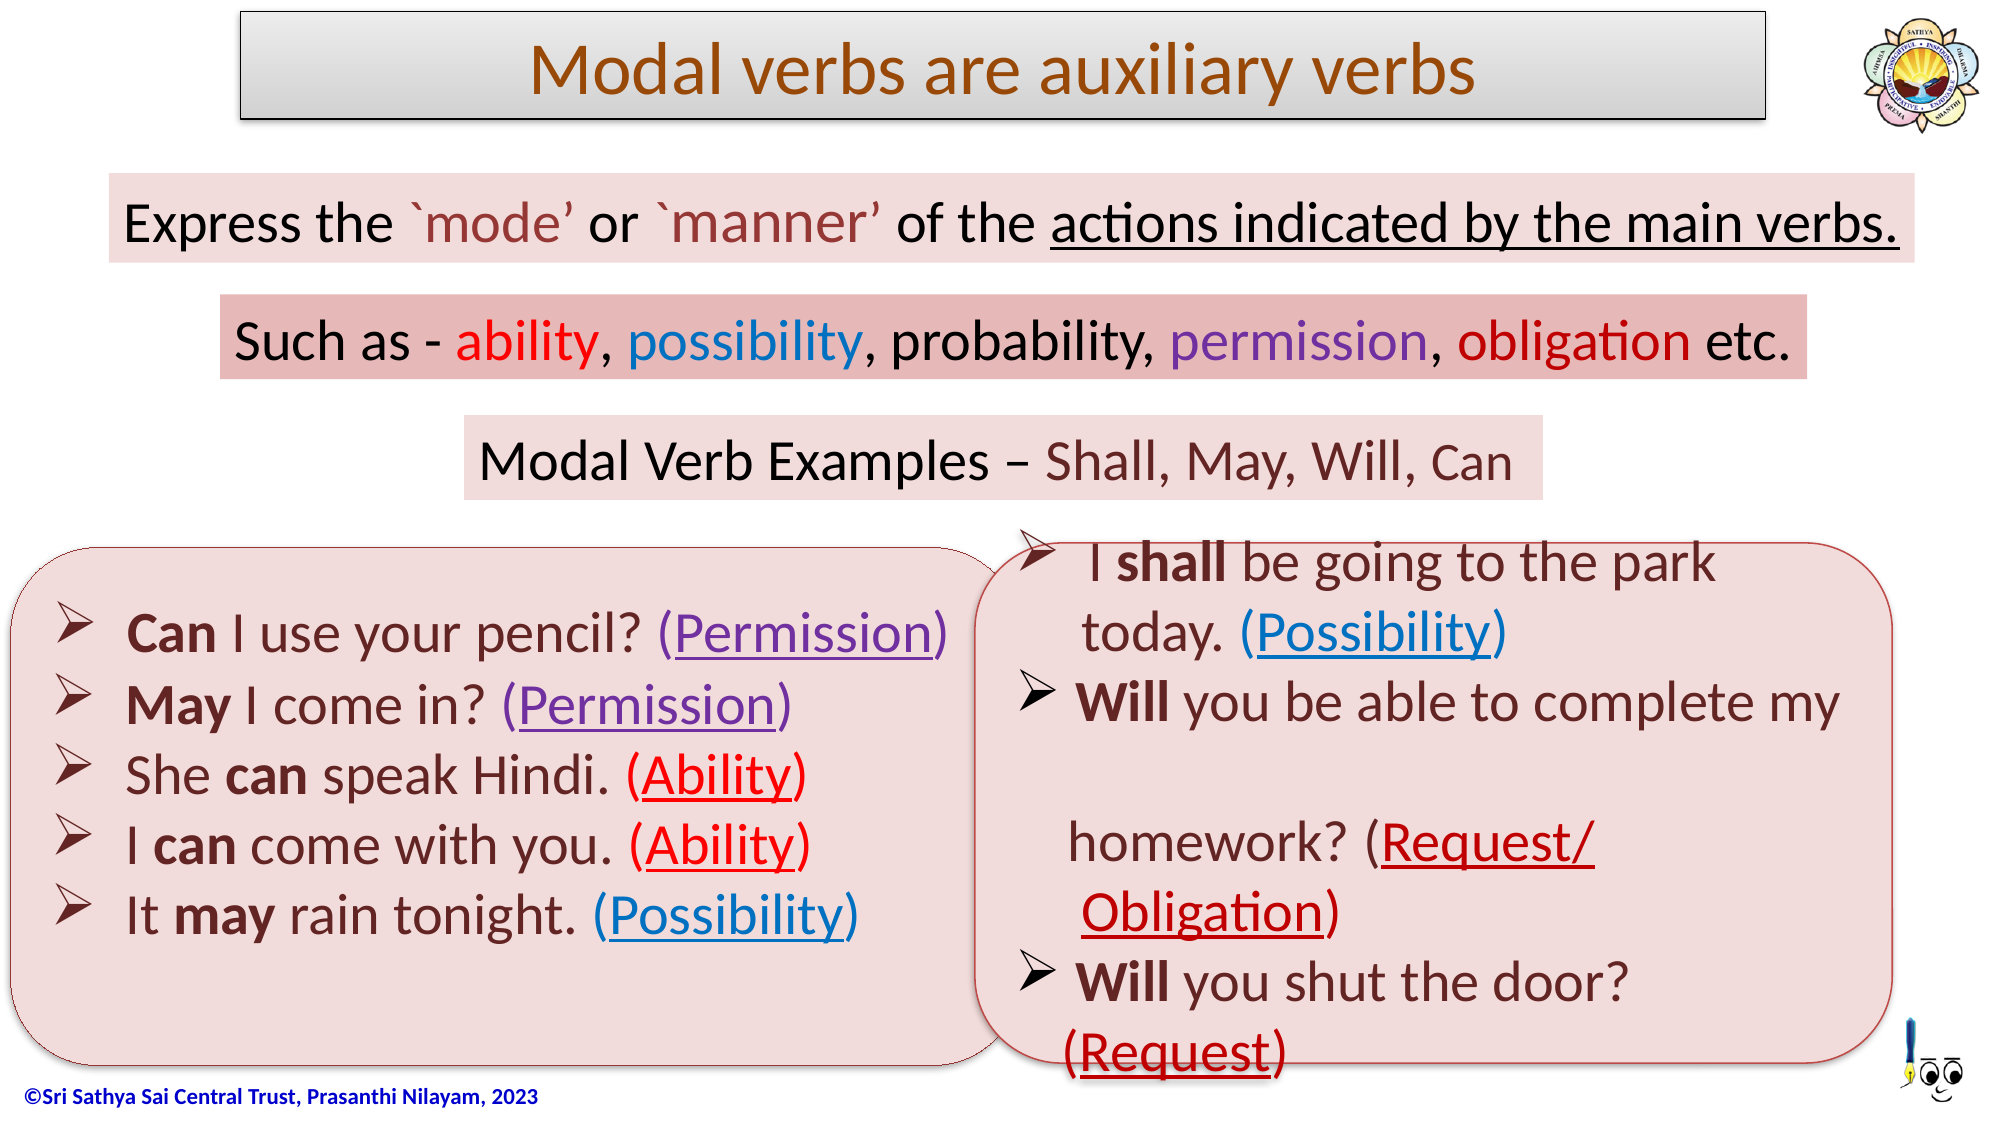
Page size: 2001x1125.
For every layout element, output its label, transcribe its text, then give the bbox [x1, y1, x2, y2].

text_box Modal Verb Examples – Shall, May, Will, Can [464, 415, 1543, 500]
text_box May I come in? (Permission) She can speak Hindi. (Ability) I can come with you. (Ability) It may rain tonight. (Possibility) [10, 547, 993, 1066]
text_box I shall be going to the park today. (Possibility) Will you be able to complete my homework? (Request/ Obligation) Will you shut the door? (Request) [974, 542, 1894, 1064]
text_box Such as - ability, possibility, probability, permission, obligation etc. [223, 294, 1804, 380]
text_box Can I use your pencil? (Permission) [37, 587, 966, 672]
picture [1859, 15, 1982, 134]
title Modal verbs are auxiliary verbs [240, 11, 1766, 120]
picture [1855, 994, 1974, 1113]
text_box Express the `mode’ or `manner’ of the actions indicated by the main verbs. [108, 173, 1915, 263]
